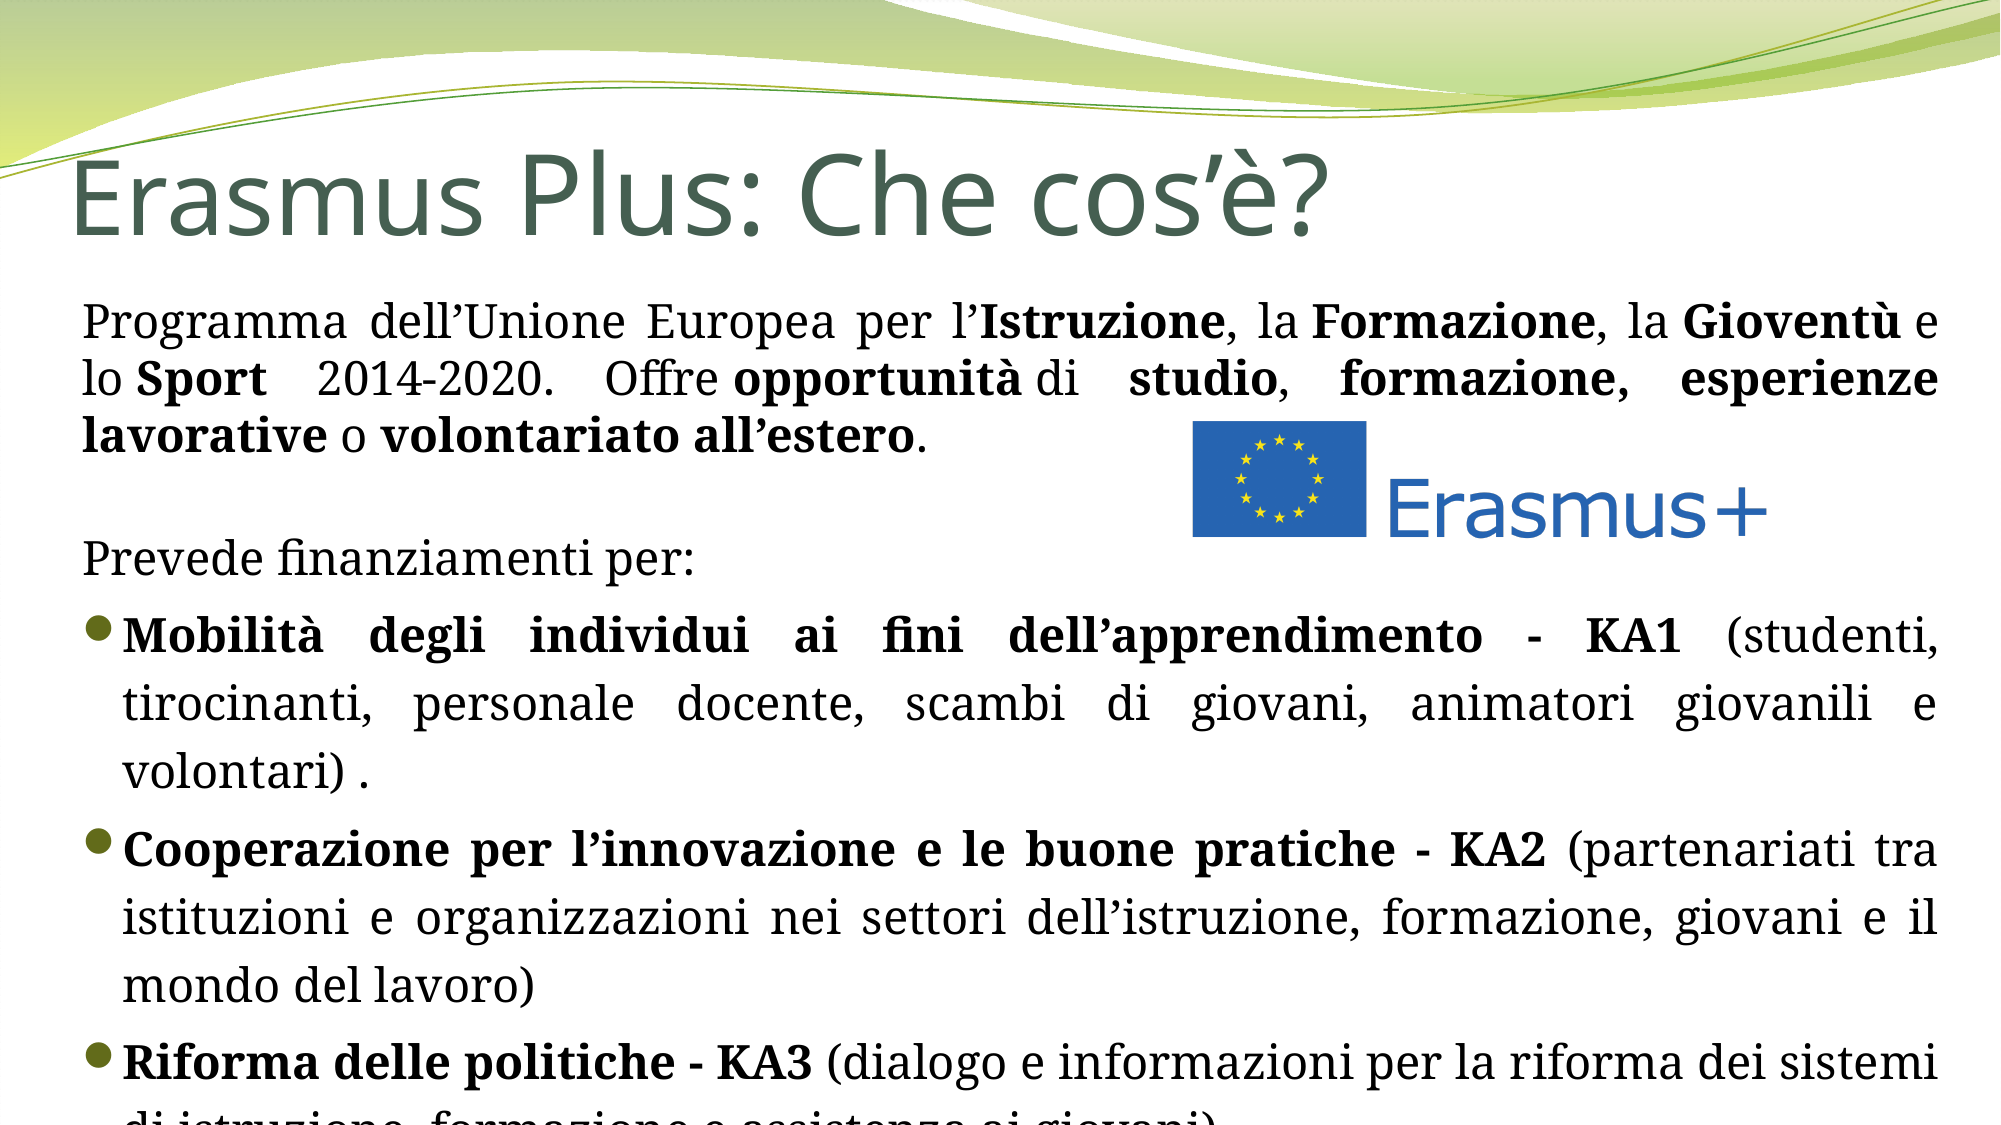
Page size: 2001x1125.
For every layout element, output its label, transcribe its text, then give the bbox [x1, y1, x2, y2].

picture [1159, 387, 1800, 571]
title Erasmus Plus: Che cos’è? [67, 114, 1937, 259]
list Programma dell’Unione Europea per l’Istruzione, la Formazione, la Gioventù e lo Sport 2014-2020. Offre opportunità di studio, formazione, esperienze lavorative o volontariato all’estero. Prevede finanziamenti per: Mobilità degli individui ai fini dell’apprendimento - KA1 (studenti, tirocinanti, personale docente, scambi di giovani, animatori giovanili e volontari) . Cooperazione per l’innovazione e le buone pratiche - KA2 (partenariati tra istituzioni e organizzazioni nei settori dell’istruzione, formazione, giovani e il mondo del lavoro) Riforma delle politiche - KA3 (dialogo e informazioni per la riforma dei sistemi di istruzione, formazione e assistenza ai giovani) [67, 284, 1955, 1125]
